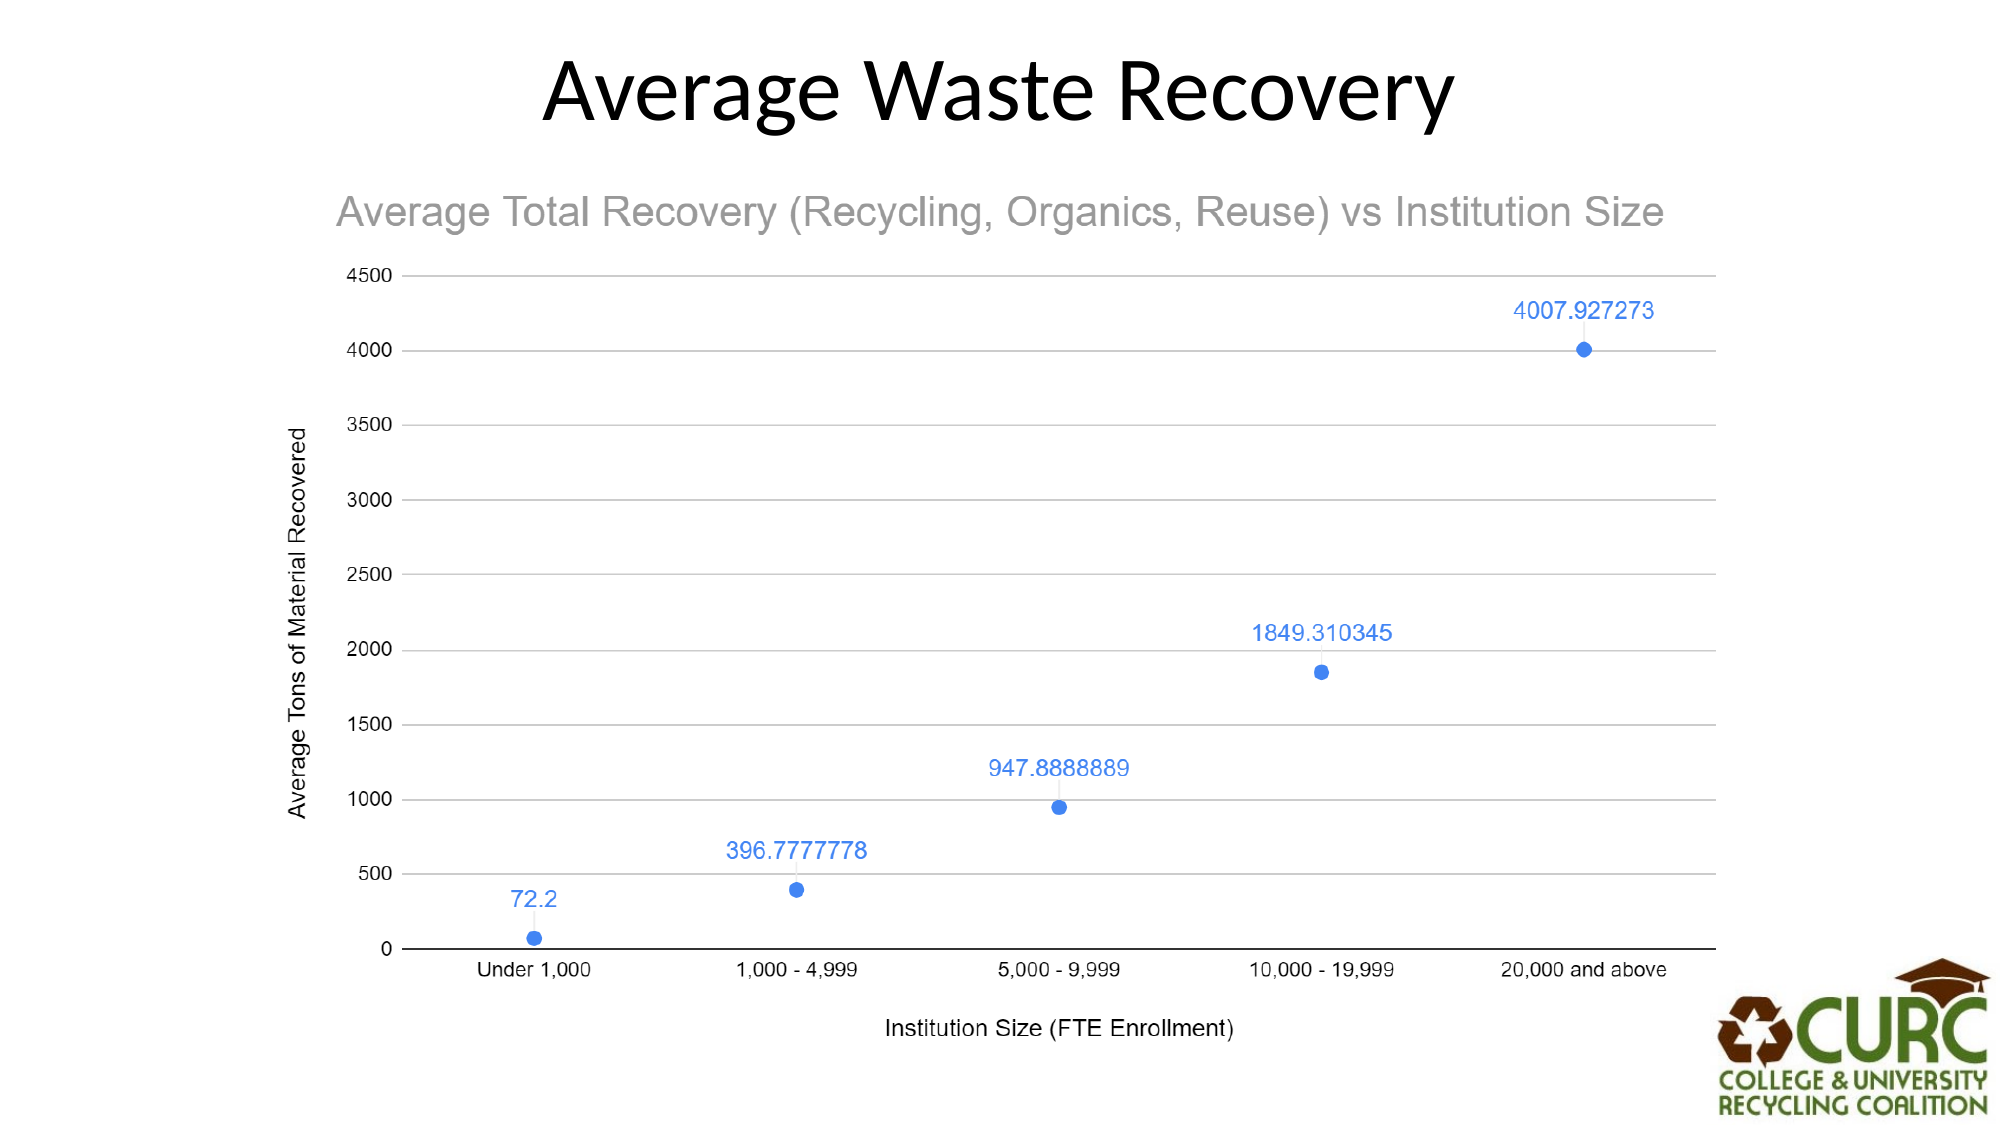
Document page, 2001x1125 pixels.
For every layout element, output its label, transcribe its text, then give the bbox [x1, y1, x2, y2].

title Average Waste Recovery [0, 3, 2000, 180]
picture [238, 145, 2000, 1125]
